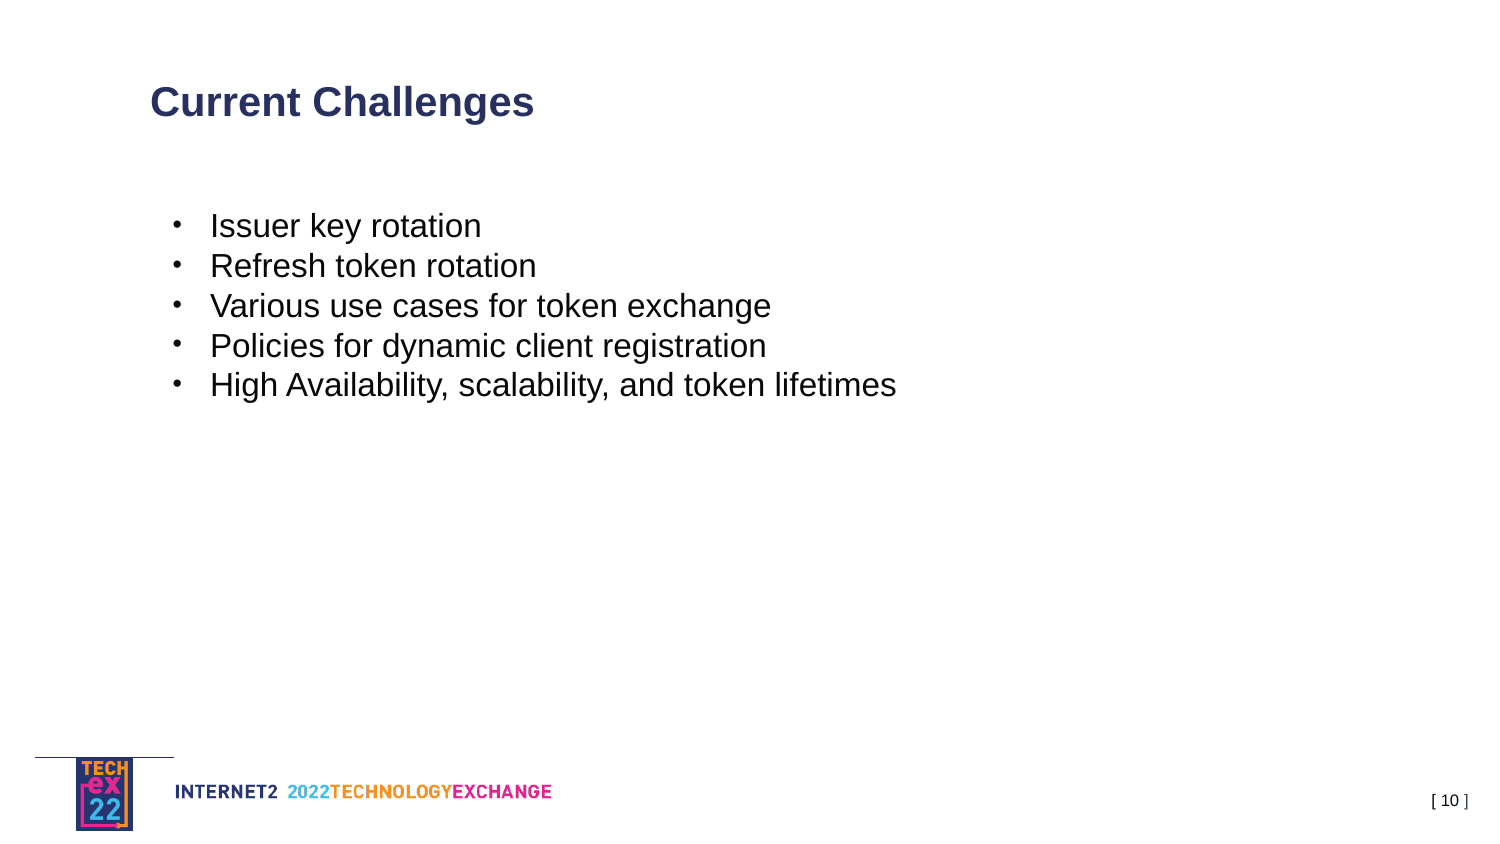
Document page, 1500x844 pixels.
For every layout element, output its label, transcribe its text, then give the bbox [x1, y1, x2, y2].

picture [174, 781, 552, 802]
list Issuer key rotation Refresh token rotation Various use cases for token exchange Policies for dynamic client registration High Availability, scalability, and token lifetimes [149, 196, 1388, 713]
picture [76, 758, 133, 831]
title Current Challenges [149, 74, 1188, 146]
